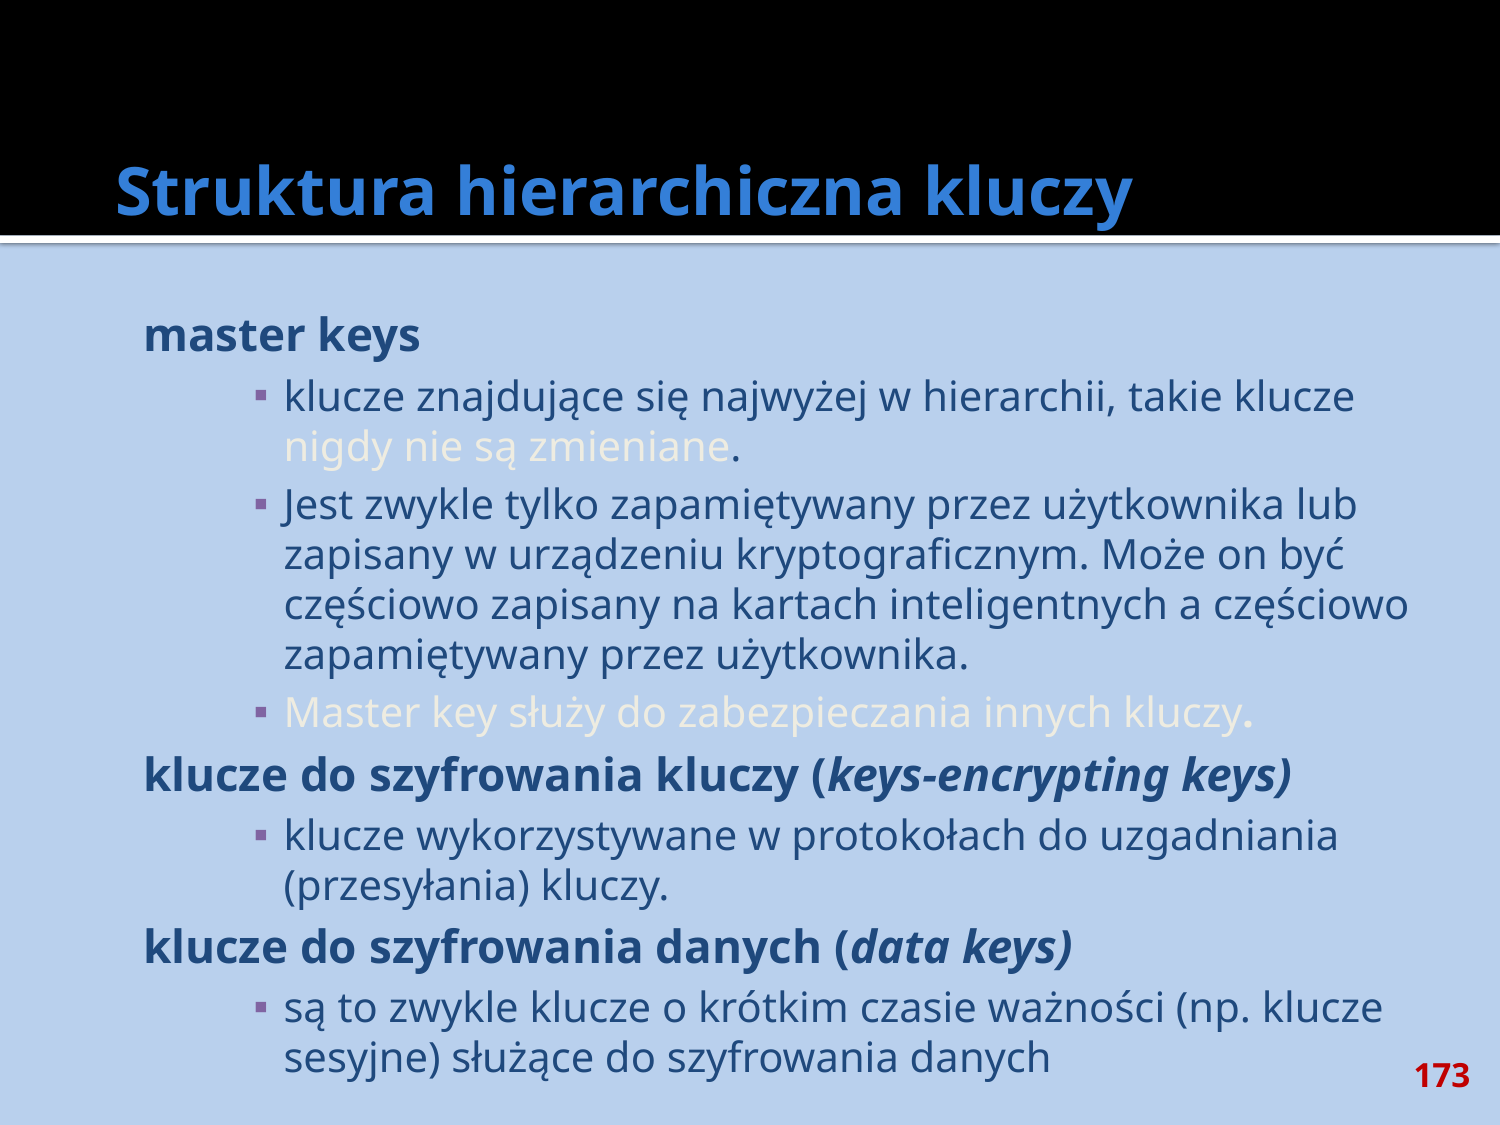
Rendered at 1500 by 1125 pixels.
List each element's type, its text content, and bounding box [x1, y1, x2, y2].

title Struktura hierarchiczna kluczy [100, 103, 1486, 274]
list master keys klucze znajdujące się najwyżej w hierarchii, takie klucze nigdy nie są zmieniane. Jest zwykle tylko zapamiętywany przez użytkownika lub zapisany w urządzeniu kryptograficznym. Może on być częściowo zapisany na kartach inteligentnych a częściowo zapamiętywany przez użytkownika. Master key służy do zabezpieczania innych kluczy. klucze do szyfrowania kluczy (keys-encrypting keys) klucze wykorzystywane w protokołach do uzgadniania (przesyłania) kluczy. klucze do szyfrowania danych (data keys) są to zwykle klucze o krótkim czasie ważności (np. klucze sesyjne) służące do szyfrowania danych [74, 290, 1426, 1051]
